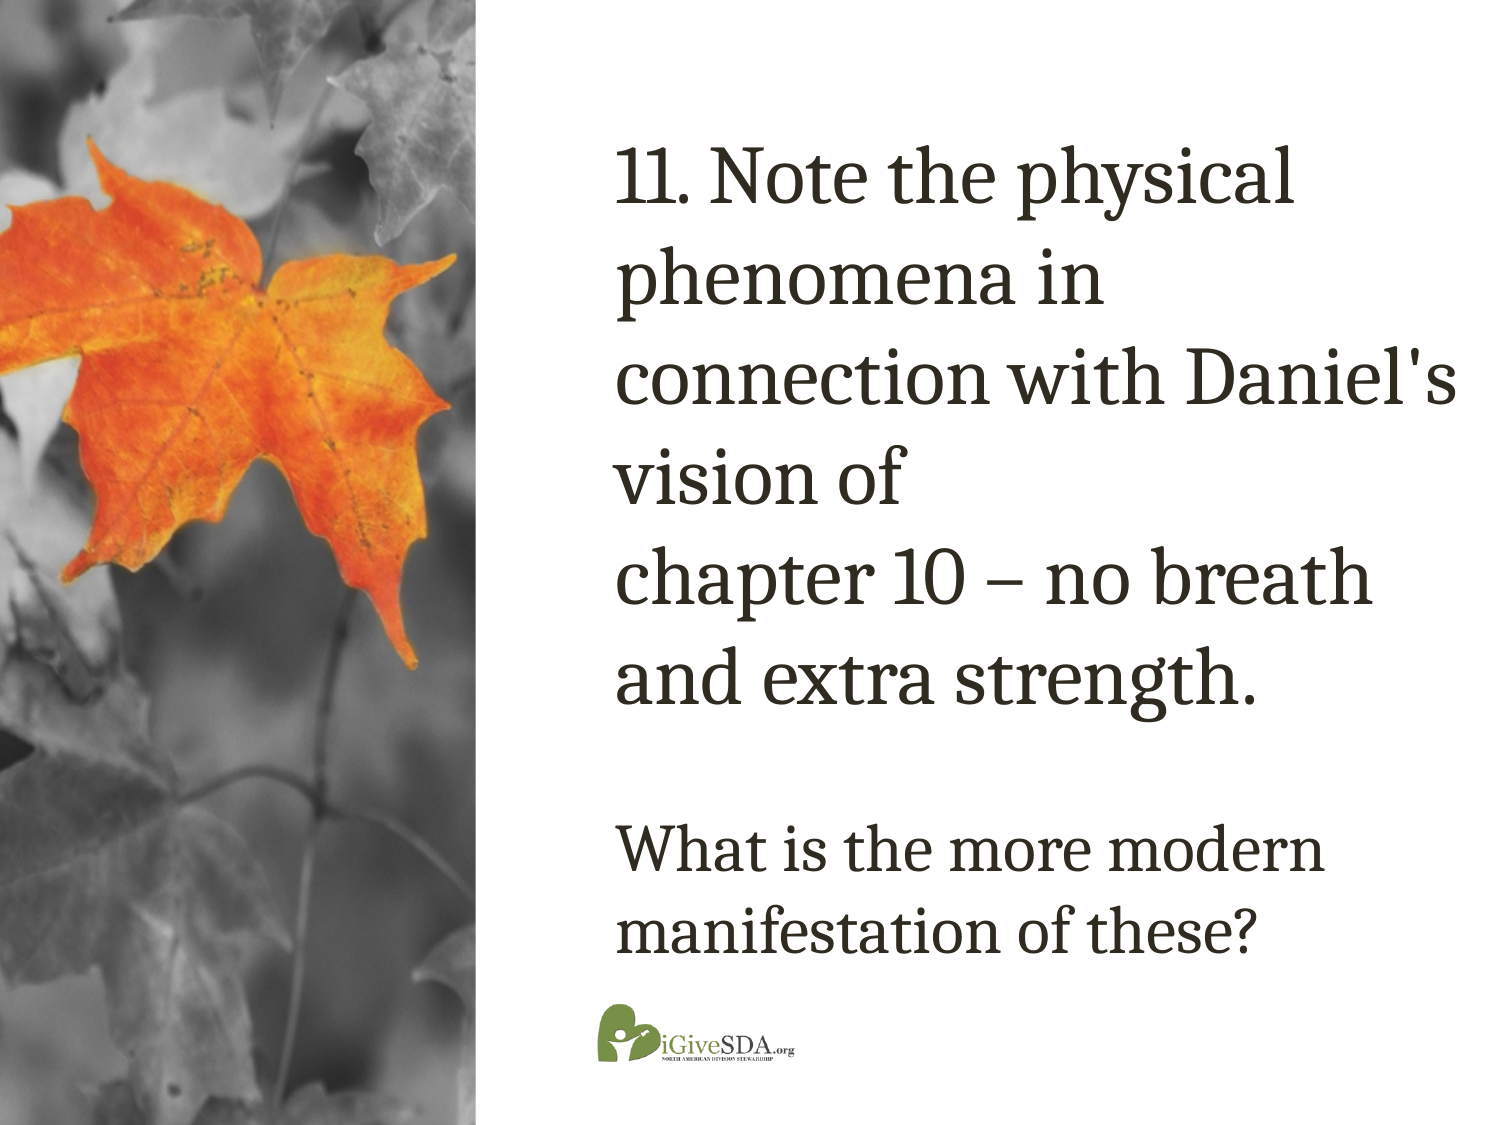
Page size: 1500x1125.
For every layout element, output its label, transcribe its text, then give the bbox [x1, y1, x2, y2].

title 11. Note the physical phenomena in connection with Daniel's vision of chapter 10 – no breath and extra strength. What is the more modern manifestation of these? [600, 112, 1488, 975]
picture [580, 989, 804, 1077]
picture [0, 0, 476, 1125]
